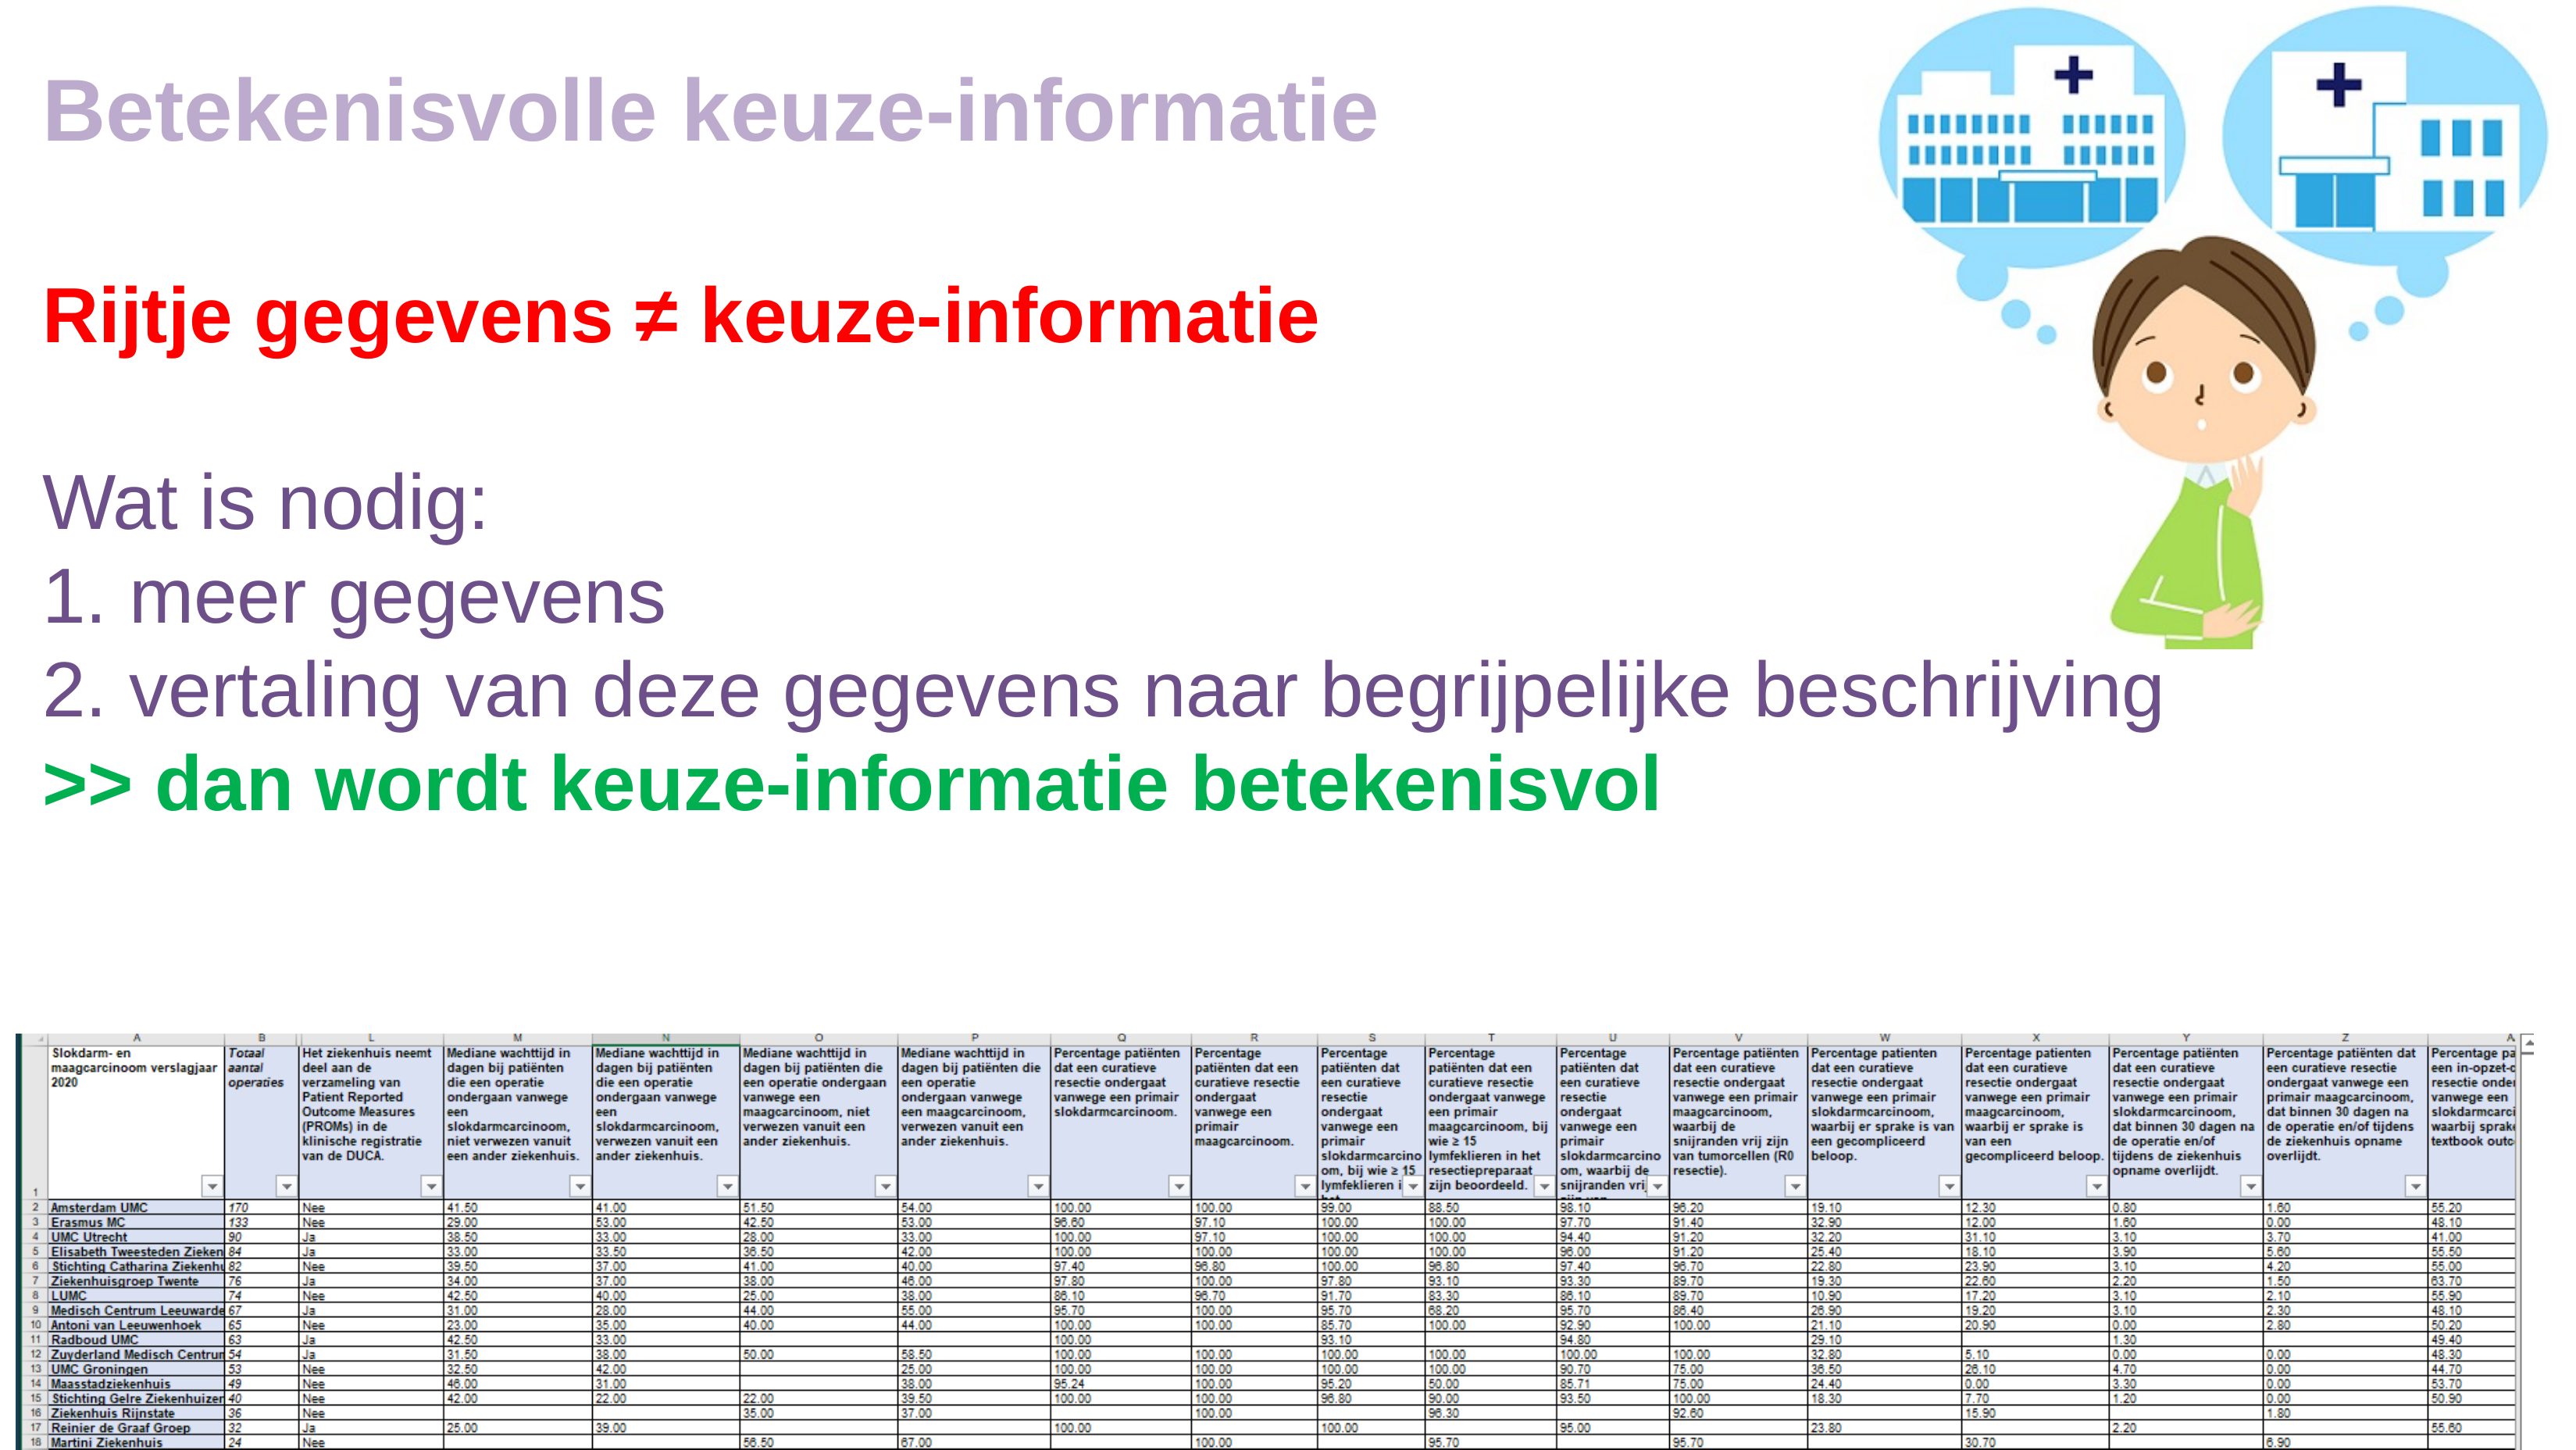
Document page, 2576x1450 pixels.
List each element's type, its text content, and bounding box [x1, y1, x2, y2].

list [1841, 0, 2553, 650]
title Betekenisvolle keuze-informatie Rijtje gegevens ≠ keuze-informatie Wat is nodig: 1. meer gegevens 2. vertaling van deze gegevens naar begrijpelijke beschrijving >> dan wordt keuze-informatie betekenisvol [42, 53, 2515, 834]
picture [16, 1034, 2534, 1450]
